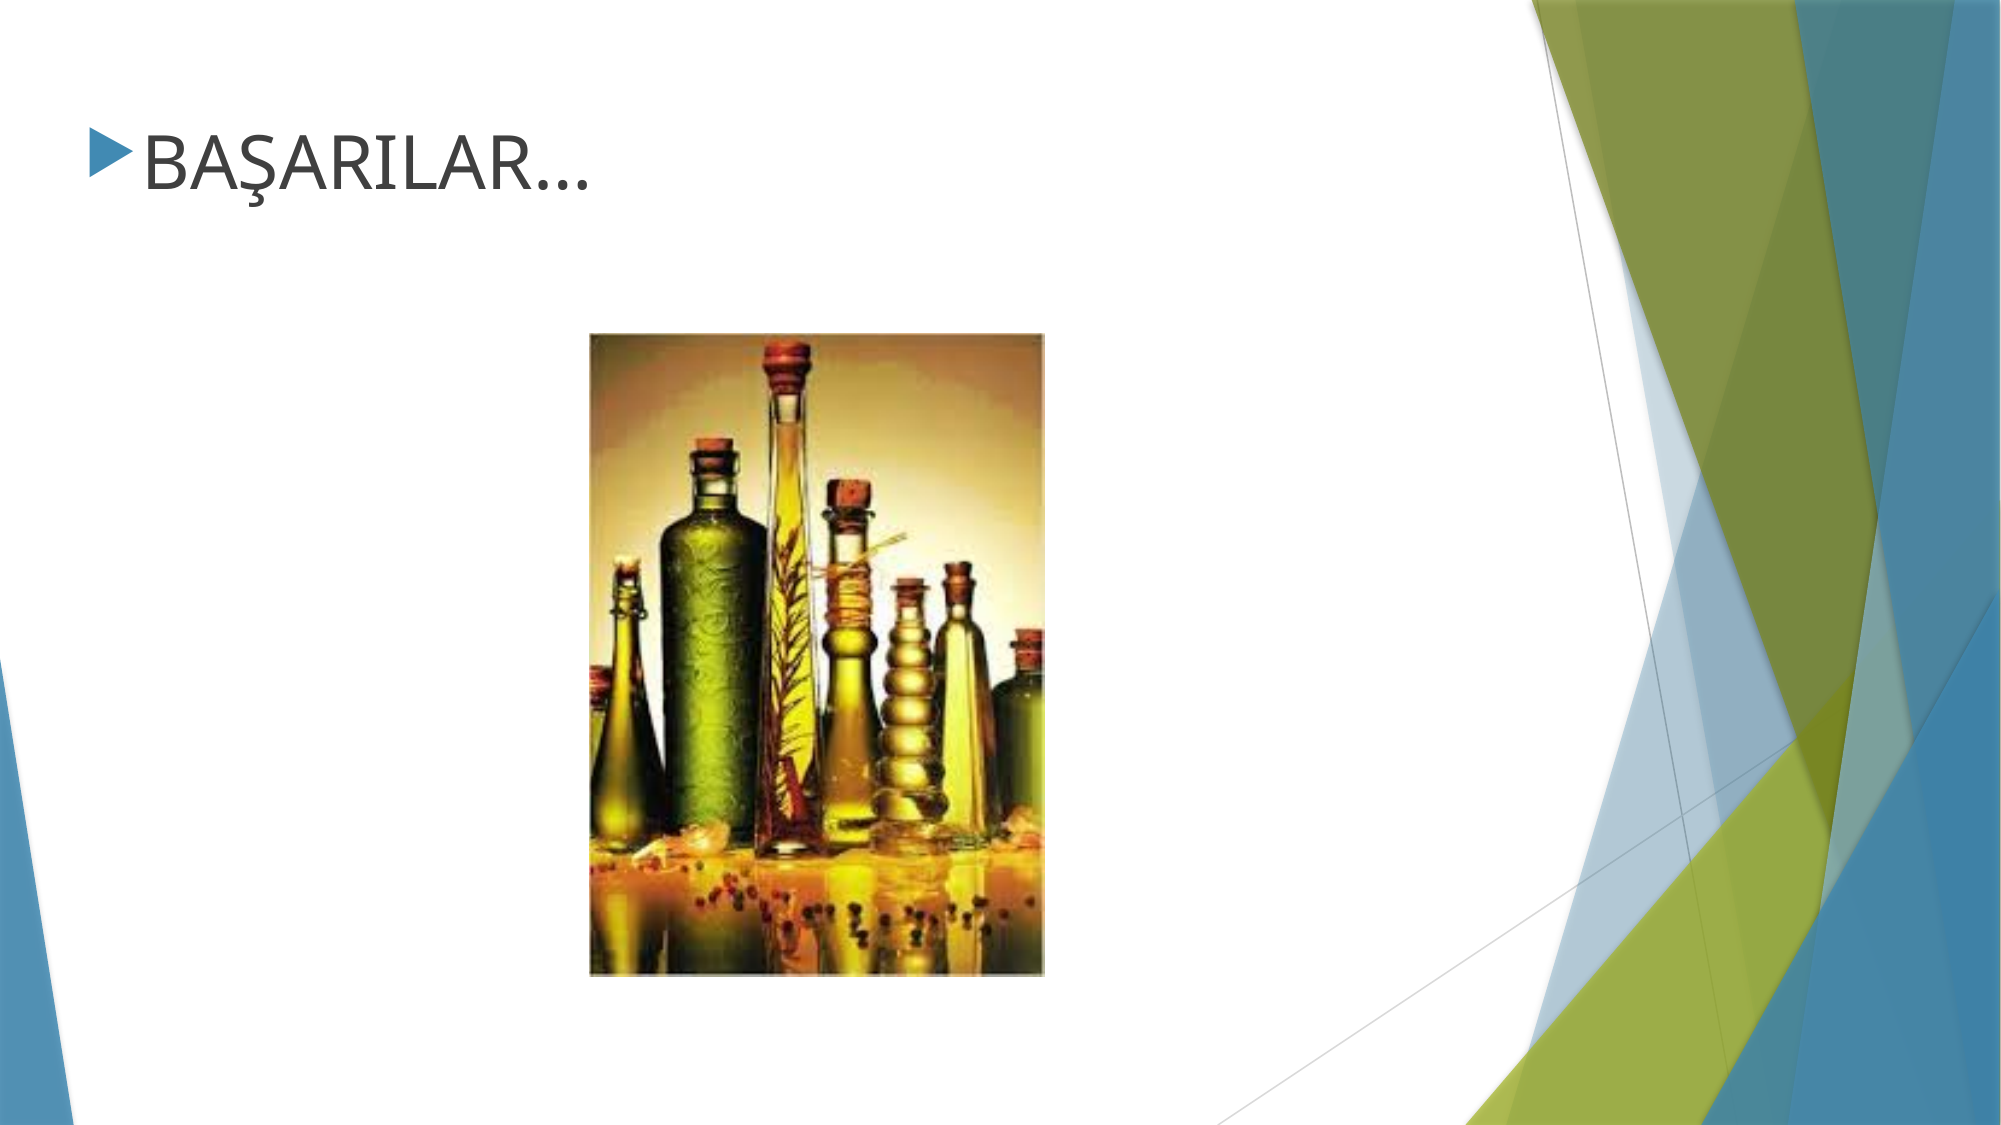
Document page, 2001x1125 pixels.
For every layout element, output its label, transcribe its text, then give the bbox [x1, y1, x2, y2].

picture [589, 333, 1046, 978]
list BAŞARILAR… [69, 107, 1521, 1023]
